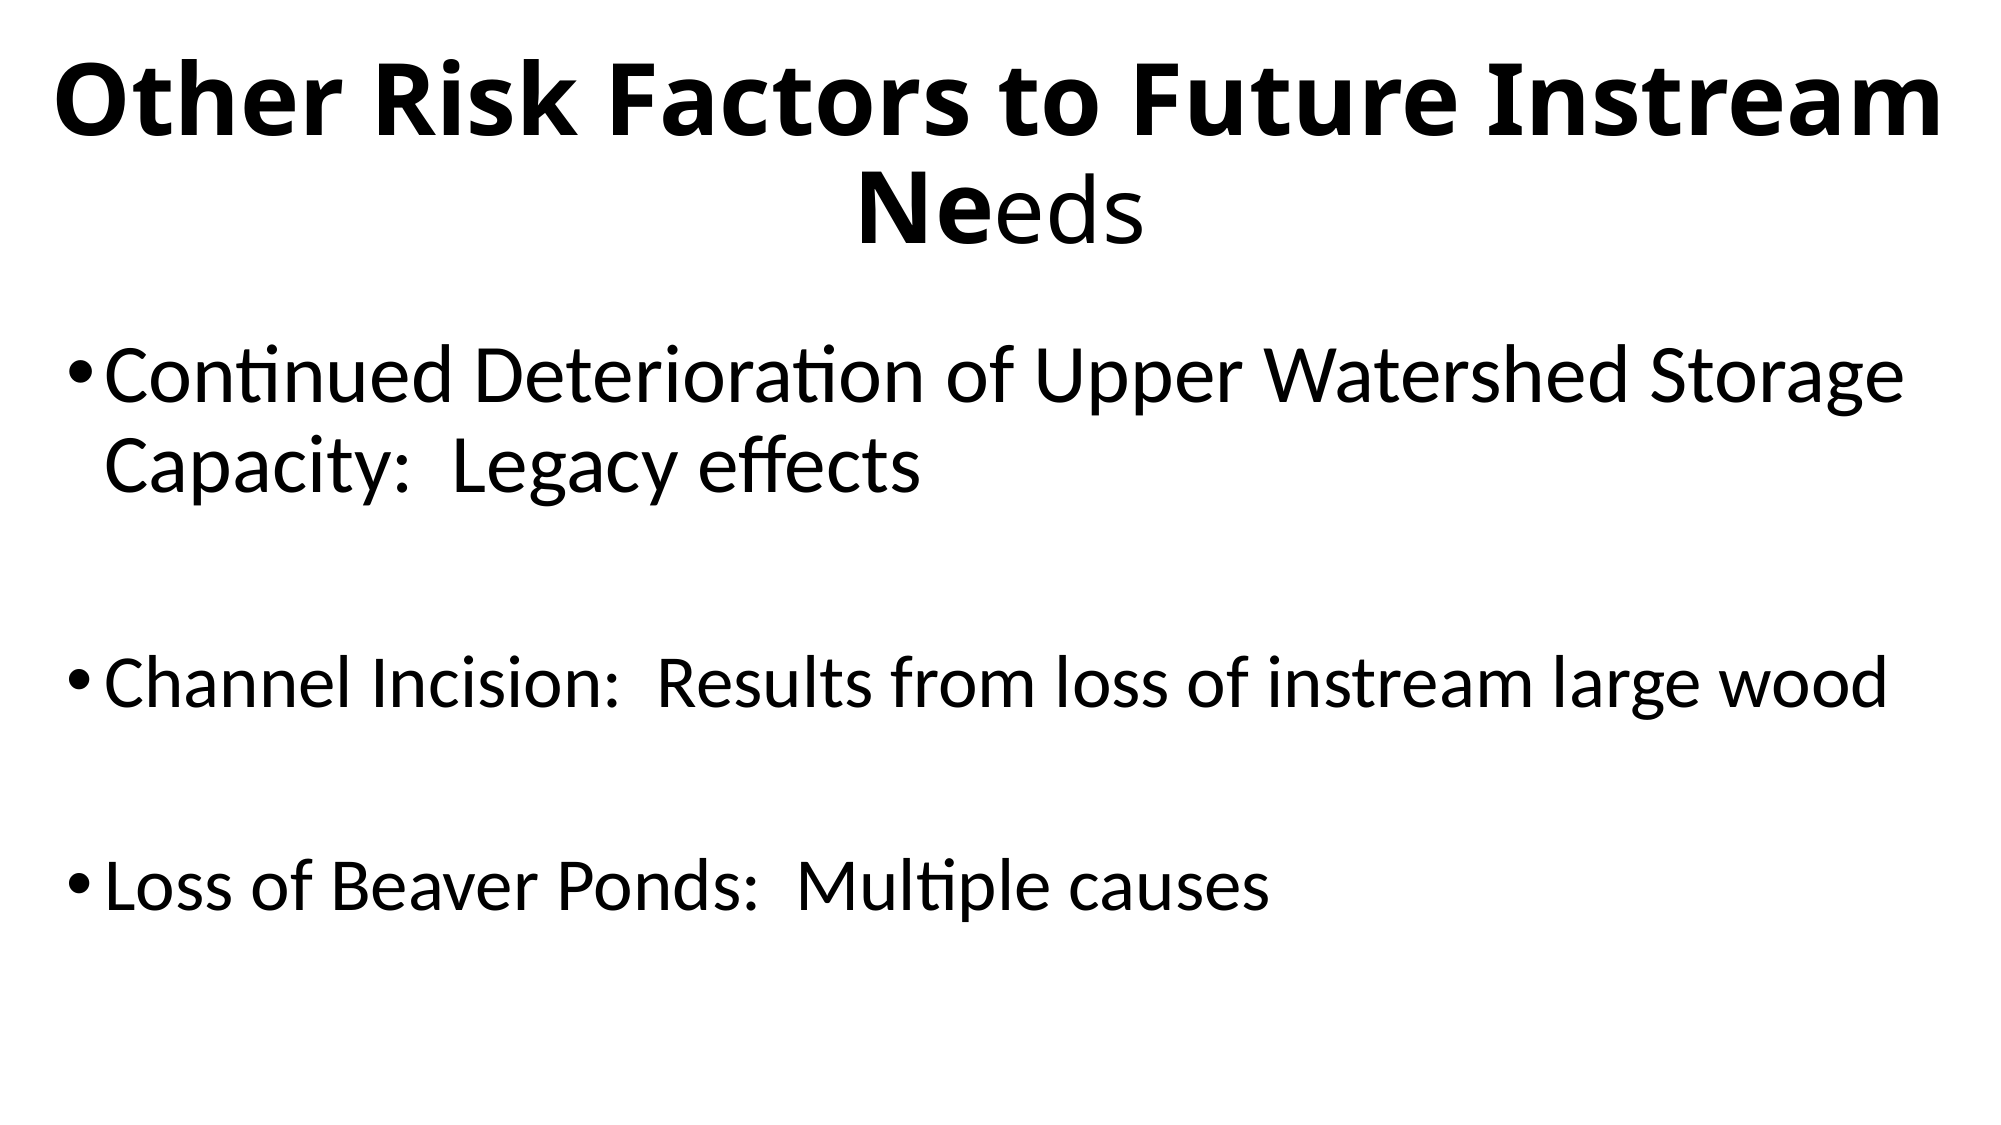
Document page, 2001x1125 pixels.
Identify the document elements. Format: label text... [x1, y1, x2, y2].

list Continued Deterioration of Upper Watershed Storage Capacity: Legacy effects Channel Incision: Results from loss of instream large wood Loss of Beaver Ponds: Multiple causes [51, 212, 1948, 1125]
title Other Risk Factors to Future Instream Needs [0, 0, 2000, 314]
